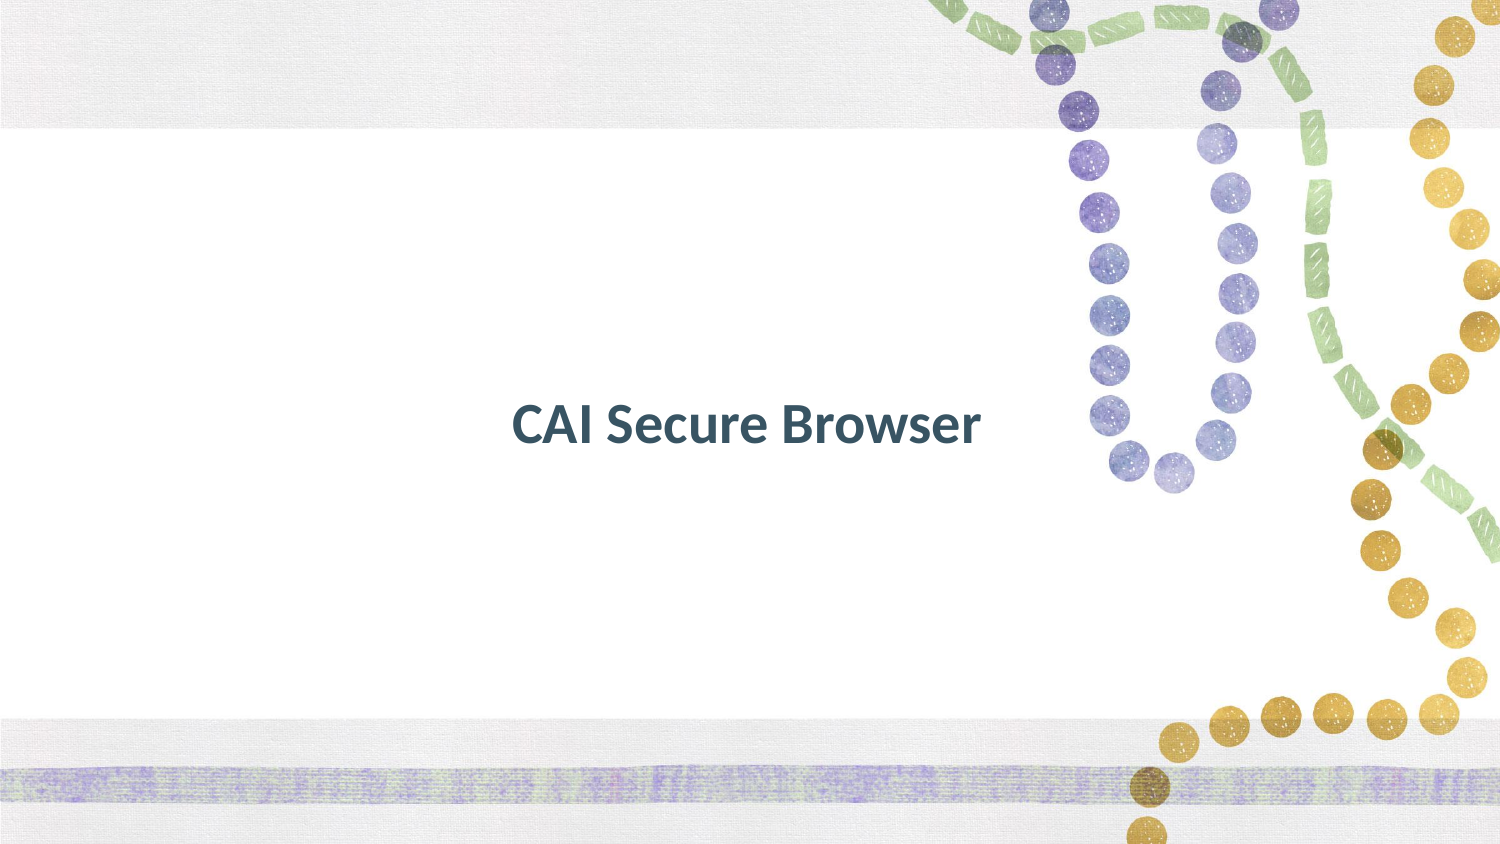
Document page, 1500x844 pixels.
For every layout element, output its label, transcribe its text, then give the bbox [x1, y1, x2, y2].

title CAI Secure Browser [212, 131, 1282, 718]
picture [0, 0, 1500, 844]
